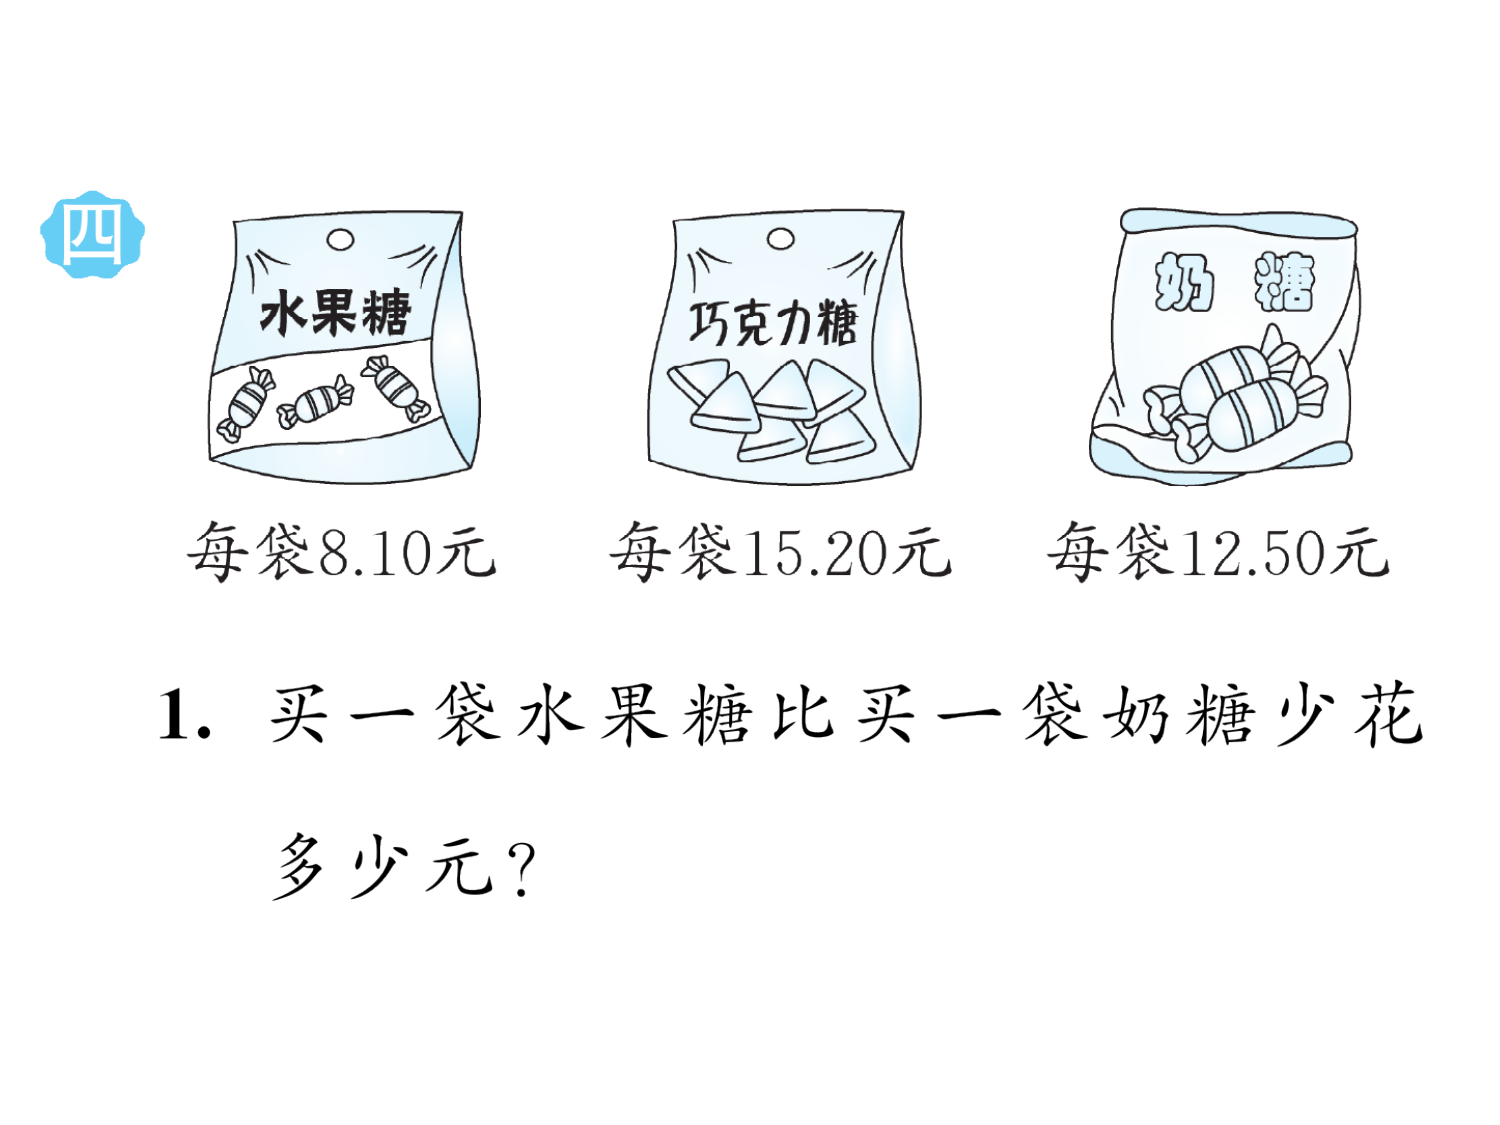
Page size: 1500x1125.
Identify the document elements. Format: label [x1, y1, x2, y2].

picture [35, 177, 1453, 927]
